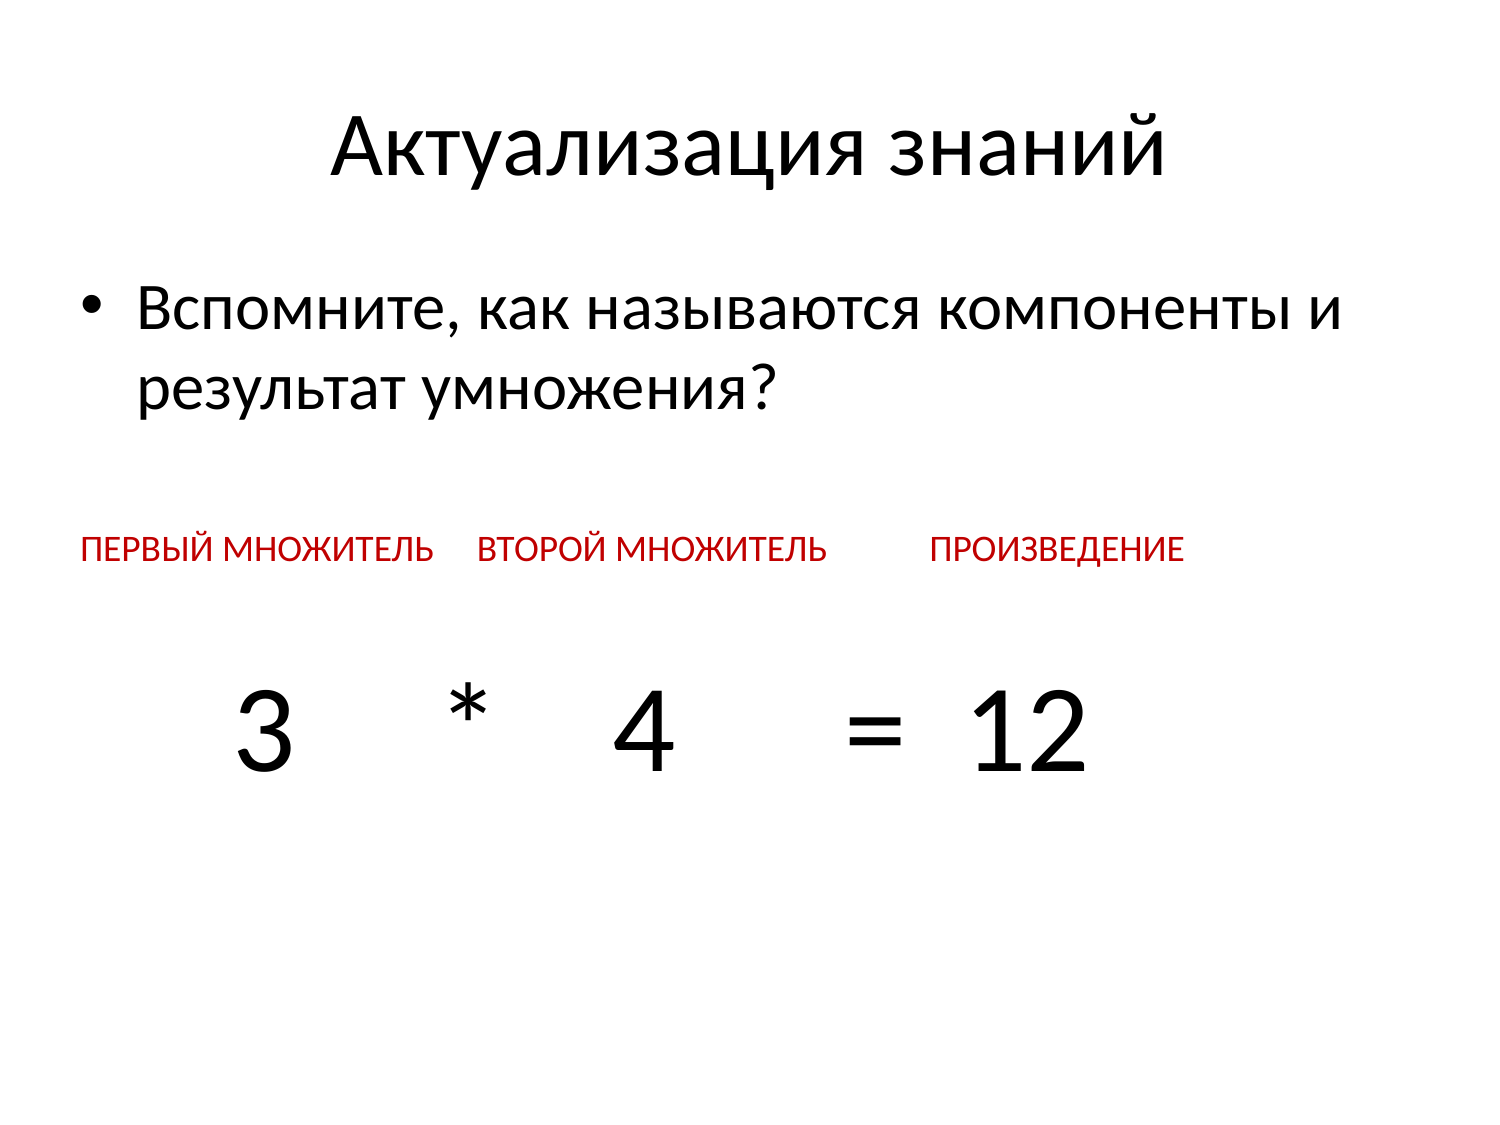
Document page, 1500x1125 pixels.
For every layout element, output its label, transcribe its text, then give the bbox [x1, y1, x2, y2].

list Вспомните, как называются компоненты и результат умножения? ПЕРВЫЙ МНОЖИТЕЛЬ ВТОРОЙ МНОЖИТЕЛЬ ПРОИЗВЕДЕНИЕ 3 * 4 = 12 [64, 255, 1415, 998]
title Актуализация знаний [75, 45, 1425, 233]
